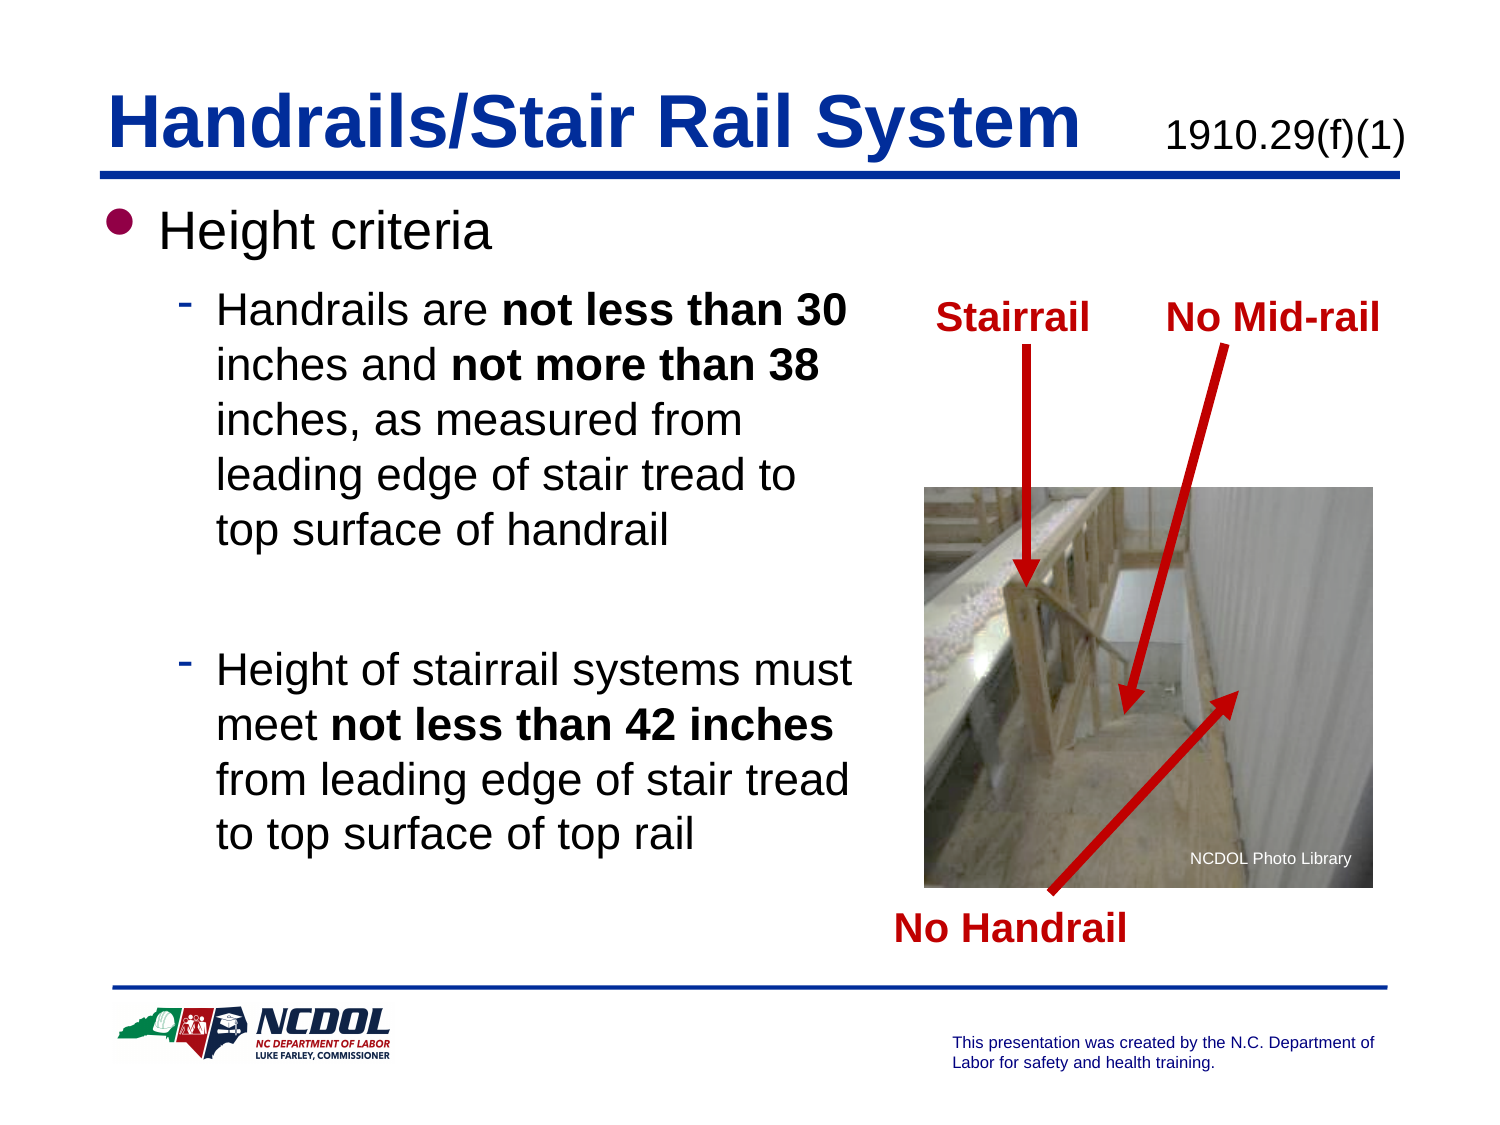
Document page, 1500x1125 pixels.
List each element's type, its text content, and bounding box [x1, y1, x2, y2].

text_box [1049, 690, 1240, 894]
text_box No Handrail [878, 892, 1143, 958]
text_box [923, 487, 1118, 888]
picture [112, 1002, 395, 1064]
text_box No Mid-rail [1150, 282, 1397, 348]
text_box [1230, 487, 1376, 888]
text_box Stairrail [920, 282, 1106, 348]
title Handrails/Stair Rail System [99, 72, 1400, 163]
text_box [1124, 343, 1226, 689]
list 1910.29(f)(1) [1149, 99, 1500, 163]
list Height criteria Handrails are not less than 30 inches and not more than 38 inches, as measured from leading edge of stair tread to top surface of handrail Height of stairrail systems must meet not less than 42 inches from leading edge of stair tread to top surface of top rail [87, 187, 875, 963]
